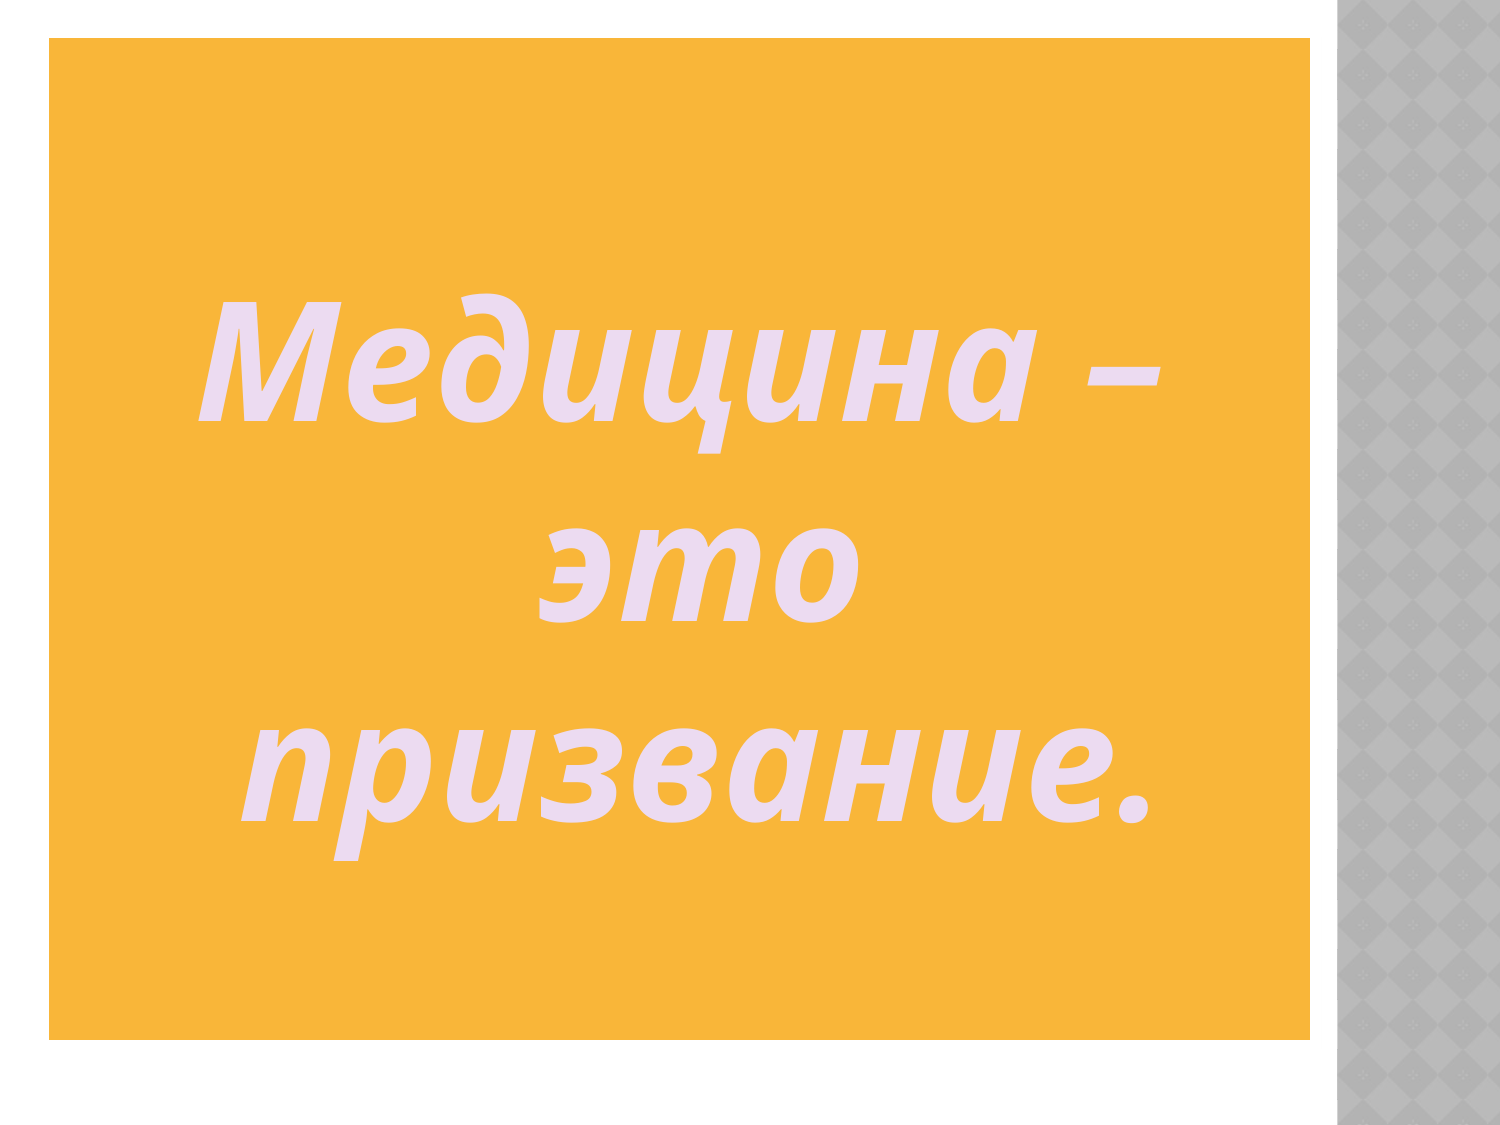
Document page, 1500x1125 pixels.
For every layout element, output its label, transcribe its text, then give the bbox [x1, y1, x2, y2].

list Медицина – это призвание. [44, 33, 1315, 1046]
